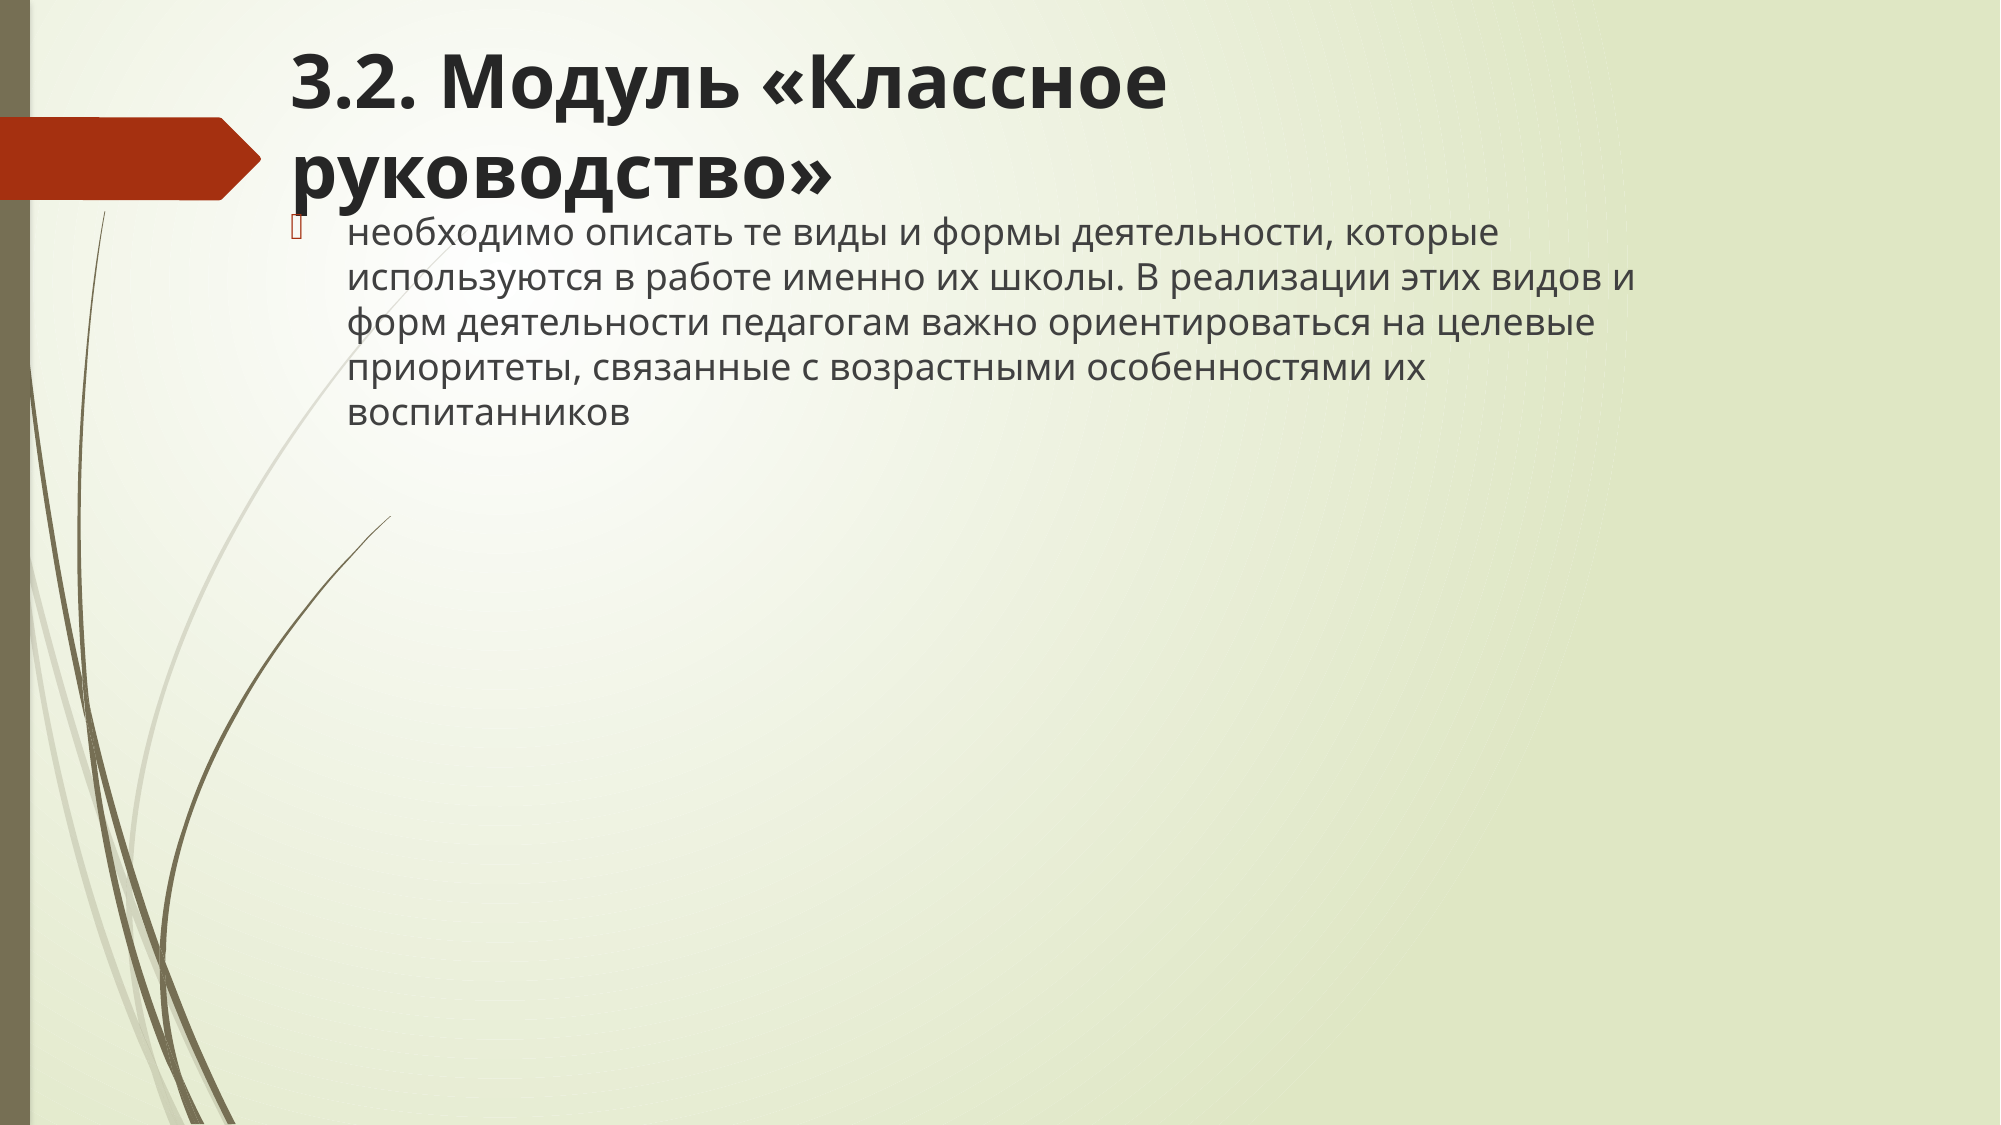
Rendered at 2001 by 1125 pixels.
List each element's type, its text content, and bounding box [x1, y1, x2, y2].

list необходимо описать те виды и формы деятельности, которые используются в работе именно их школы. В реализации этих видов и форм деятельности педагогам важно ориентироваться на целевые приоритеты, связанные с возрастными особенностями их воспитанников [275, 200, 1702, 1058]
title 3.2. Модуль «Классное руководство» [275, 26, 1727, 148]
